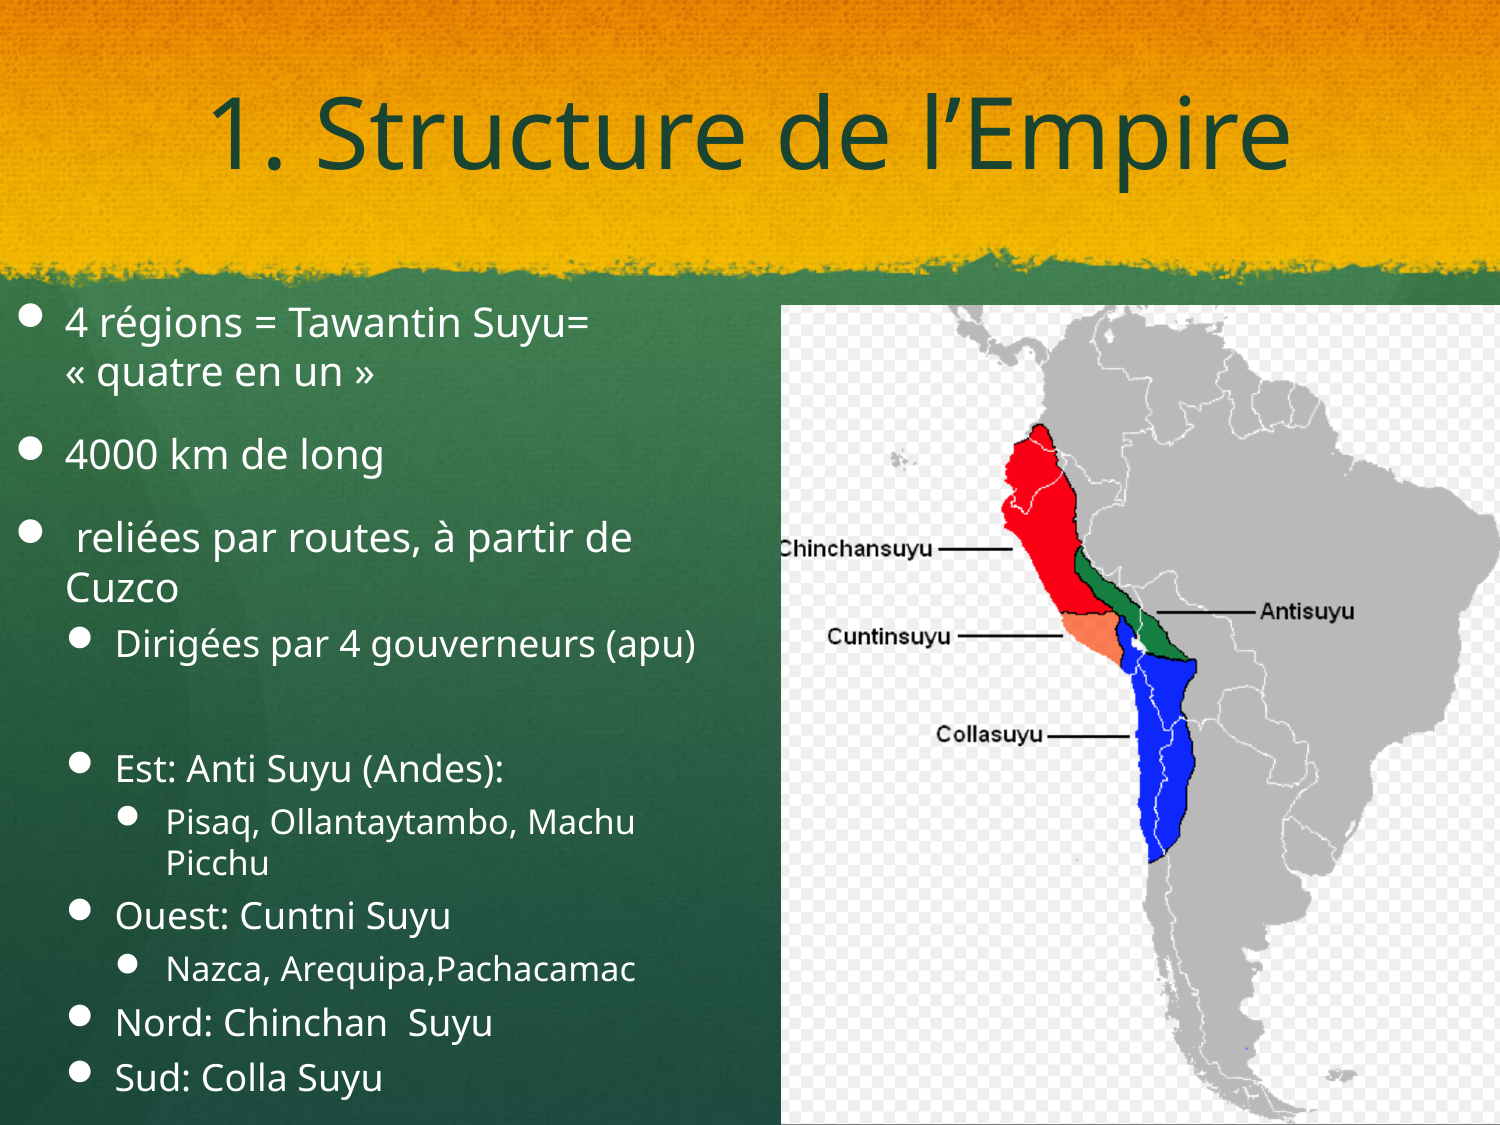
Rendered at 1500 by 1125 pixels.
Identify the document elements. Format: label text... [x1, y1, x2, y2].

title 1. Structure de l’Empire [125, 13, 1375, 246]
picture [0, 0, 1500, 1125]
list 4 régions = Tawantin Suyu= « quatre en un » 4000 km de long reliées par routes, à partir de Cuzco Dirigées par 4 gouverneurs (apu) Est: Anti Suyu (Andes): Pisaq, Ollantaytambo, Machu Picchu Ouest: Cuntni Suyu Nazca, Arequipa,Pachacamac Nord: Chinchan Suyu Sud: Colla Suyu [0, 288, 737, 1125]
